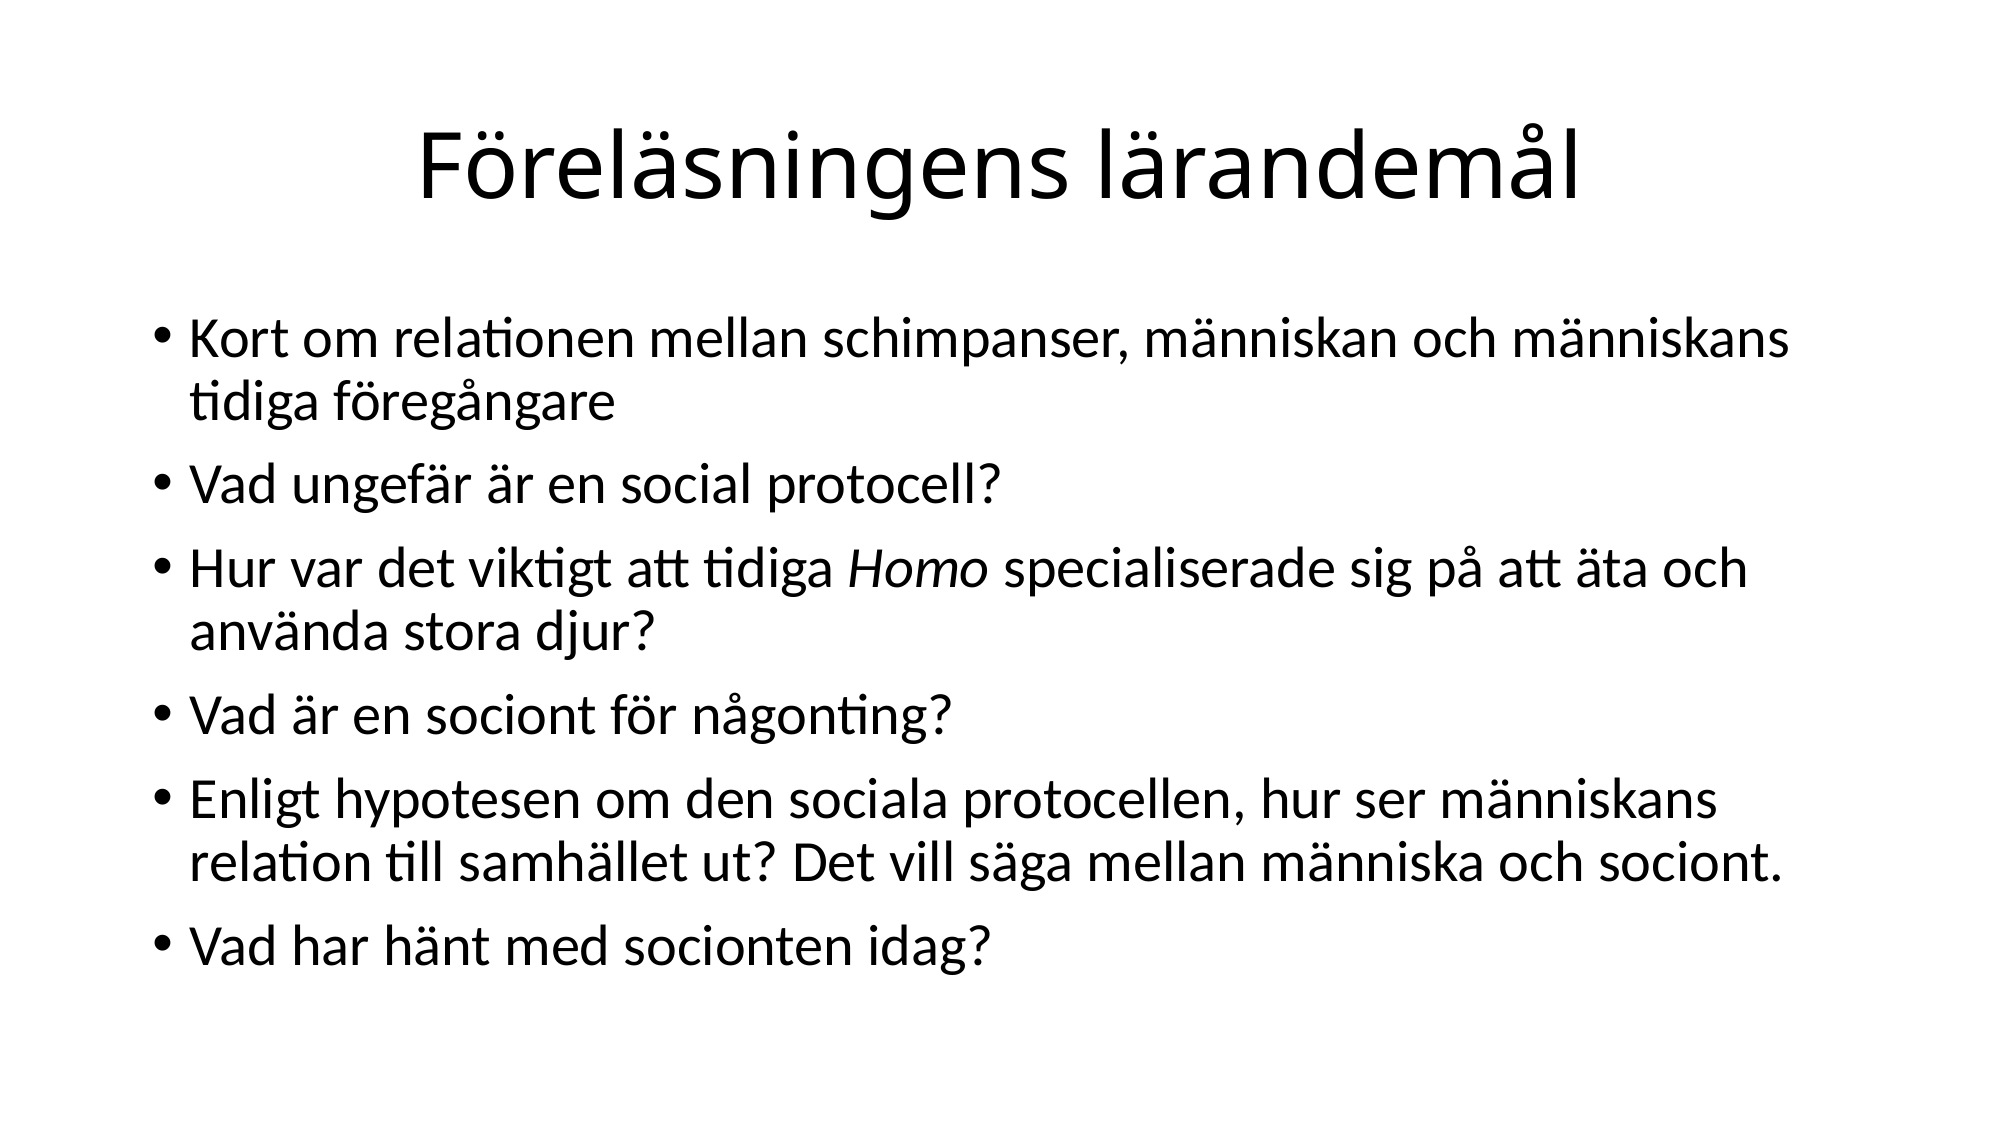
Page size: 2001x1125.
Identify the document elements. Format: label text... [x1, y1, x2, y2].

list Kort om relationen mellan schimpanser, människan och människans tidiga föregångare Vad ungefär är en social protocell? Hur var det viktigt att tidiga Homo specialiserade sig på att äta och använda stora djur? Vad är en sociont för någonting? Enligt hypotesen om den sociala protocellen, hur ser människans relation till samhället ut? Det vill säga mellan människa och sociont. Vad har hänt med socionten idag? [137, 299, 1863, 1014]
title Föreläsningens lärandemål [137, 59, 1863, 278]
